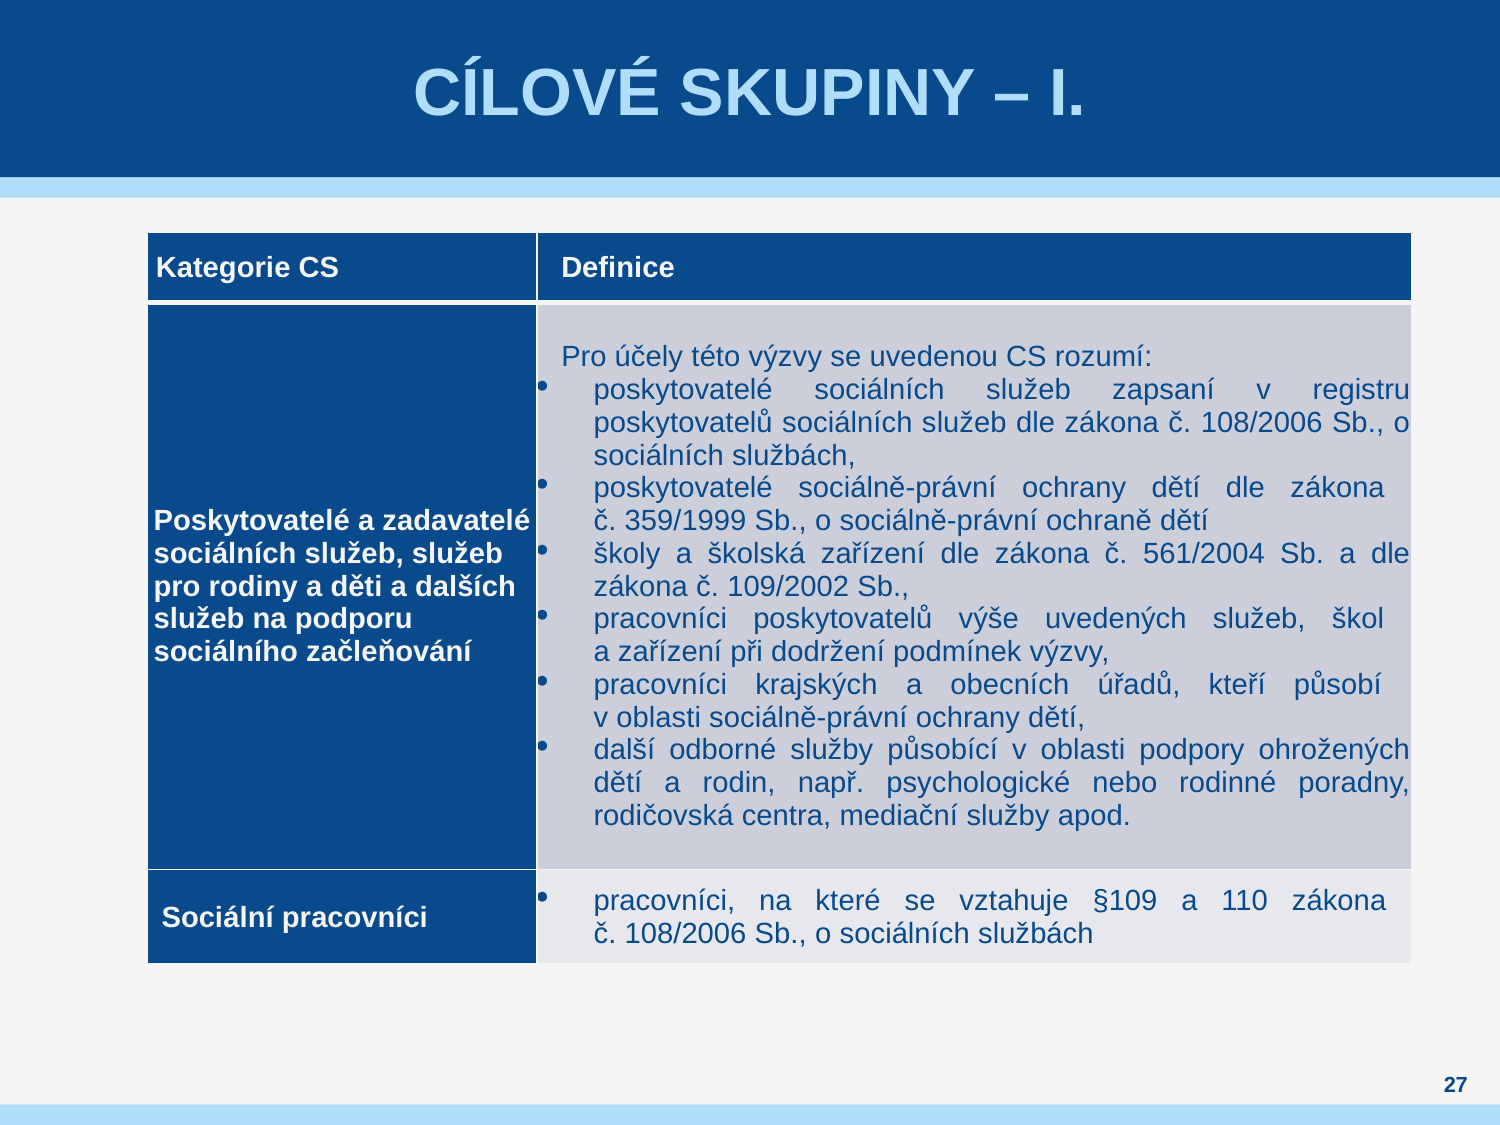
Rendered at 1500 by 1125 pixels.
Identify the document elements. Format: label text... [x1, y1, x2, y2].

table_cell pracovníci, na které se vztahuje §109 a 110 zákona č. 108/2006 Sb., o sociálních službách [538, 870, 1411, 963]
table_header Definice [538, 233, 1411, 300]
table_cell Poskytovatelé a zadavatelé sociálních služeb, služeb pro rodiny a děti a dalších služeb na podporu sociálního začleňování [148, 305, 536, 869]
table_cell Sociální pracovníci [148, 870, 536, 963]
table_header Kategorie CS [148, 233, 536, 300]
slide_number 27 [1417, 1068, 1495, 1099]
table_cell Pro účely této výzvy se uvedenou CS rozumí: poskytovatelé sociálních služeb zapsaní v registru poskytovatelů sociálních služeb dle zákona č. 108/2006 Sb., o sociálních službách, poskytovatelé sociálně-právní ochrany dětí dle zákona č. 359/1999 Sb., o sociálně-právní ochraně dětí školy a školská zařízení dle zákona č. 561/2004 Sb. a dle zákona č. 109/2002 Sb., pracovníci poskytovatelů výše uvedených služeb, škol a zařízení při dodržení podmínek výzvy, pracovníci krajských a obecních úřadů, kteří působí v oblasti sociálně-právní ochrany dětí, další odborné služby působící v oblasti podpory ohrožených dětí a rodin, např. psychologické nebo rodinné poradny, rodičovská centra, mediační služby apod. [538, 305, 1411, 869]
title Cílové skupiny – I. [59, 0, 1441, 178]
